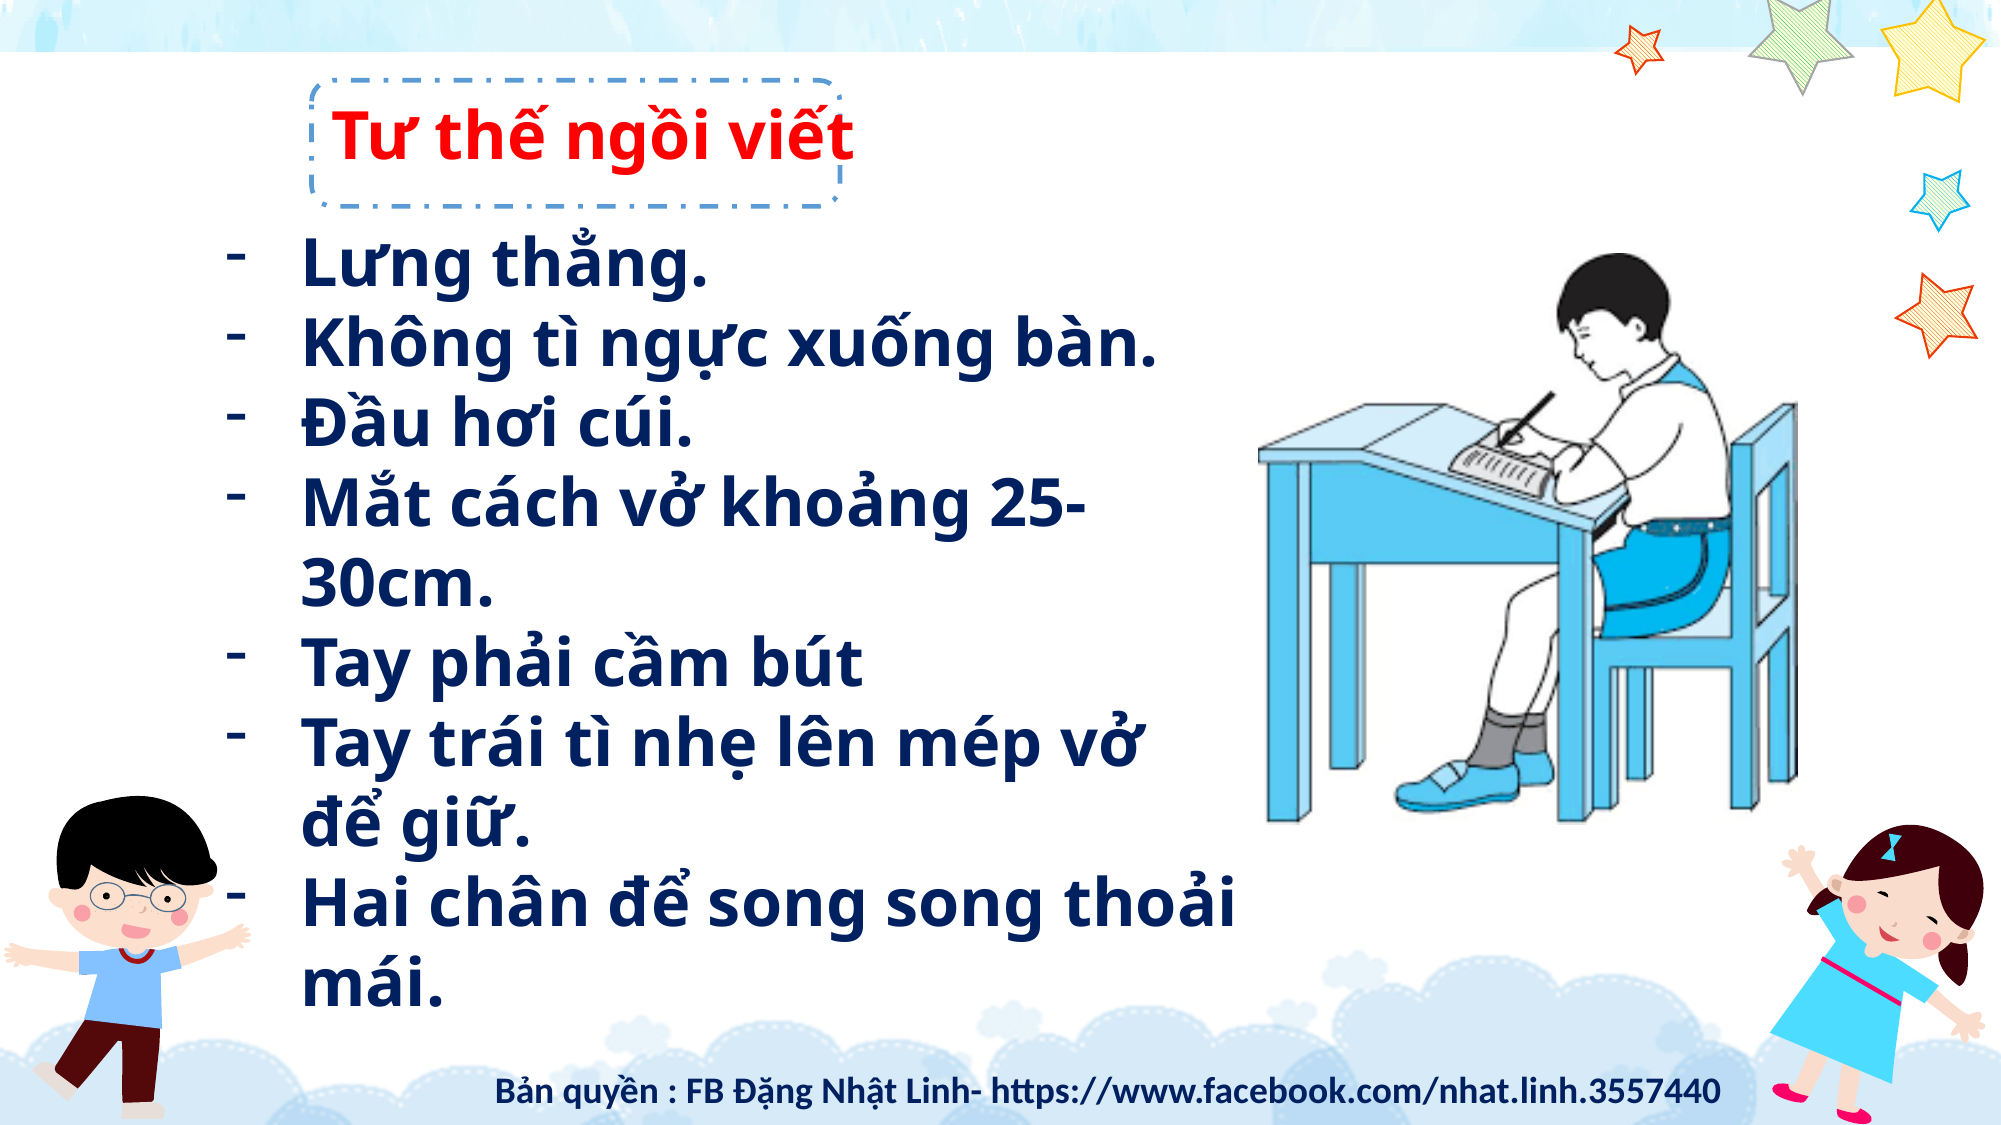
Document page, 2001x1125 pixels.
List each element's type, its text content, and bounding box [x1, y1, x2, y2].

text_box [1747, 52, 1856, 97]
text_box [1893, 271, 1979, 360]
text_box [1893, 52, 1976, 104]
picture [0, 253, 2001, 1125]
picture [0, 0, 2000, 52]
text_box Lưng thẳng. Không tì ngực xuống bàn. Đầu hơi cúi. Mắt cách vở khoảng 25-30cm. Tay phải cầm bút Tay trái tì nhẹ lên mép vở để giữ. Hai chân để song song thoải mái. [205, 210, 1259, 948]
text_box [1909, 169, 1971, 233]
text_box [1613, 52, 1665, 76]
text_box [311, 80, 1198, 207]
